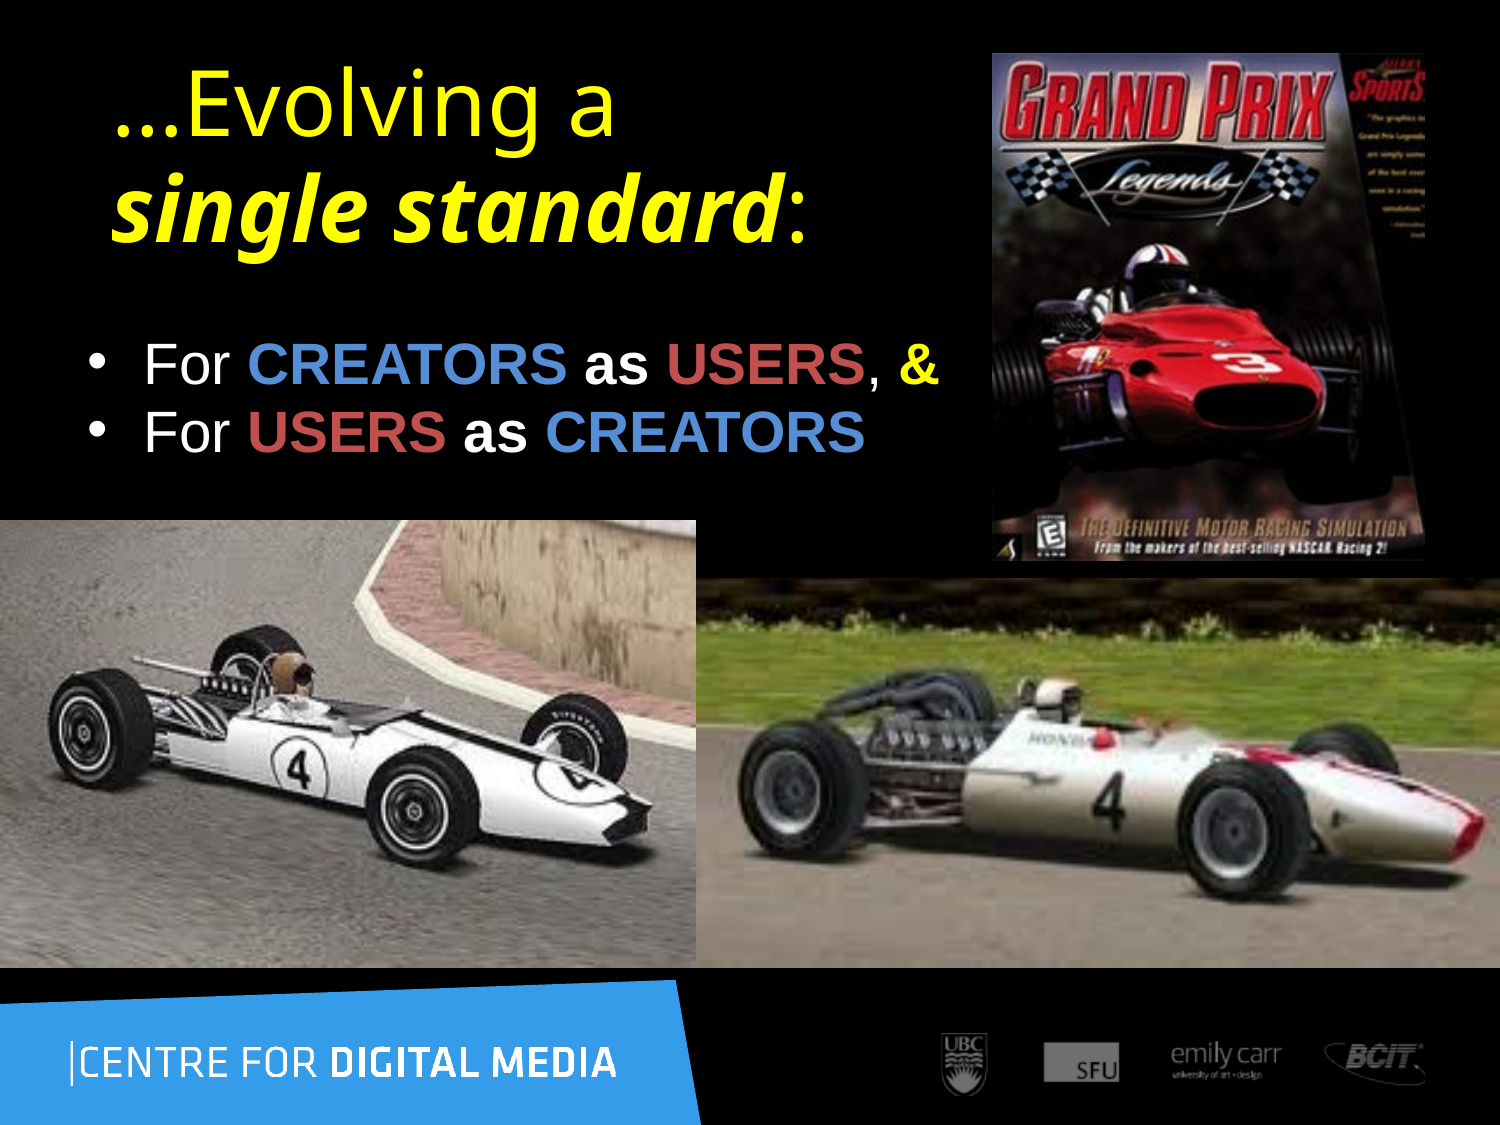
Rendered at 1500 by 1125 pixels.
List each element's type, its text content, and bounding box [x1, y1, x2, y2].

picture [992, 53, 1426, 562]
picture [0, 520, 1500, 969]
list …Evolving a single standard: For CREATORS as USERS, & For USERS as CREATORS [75, 53, 993, 577]
